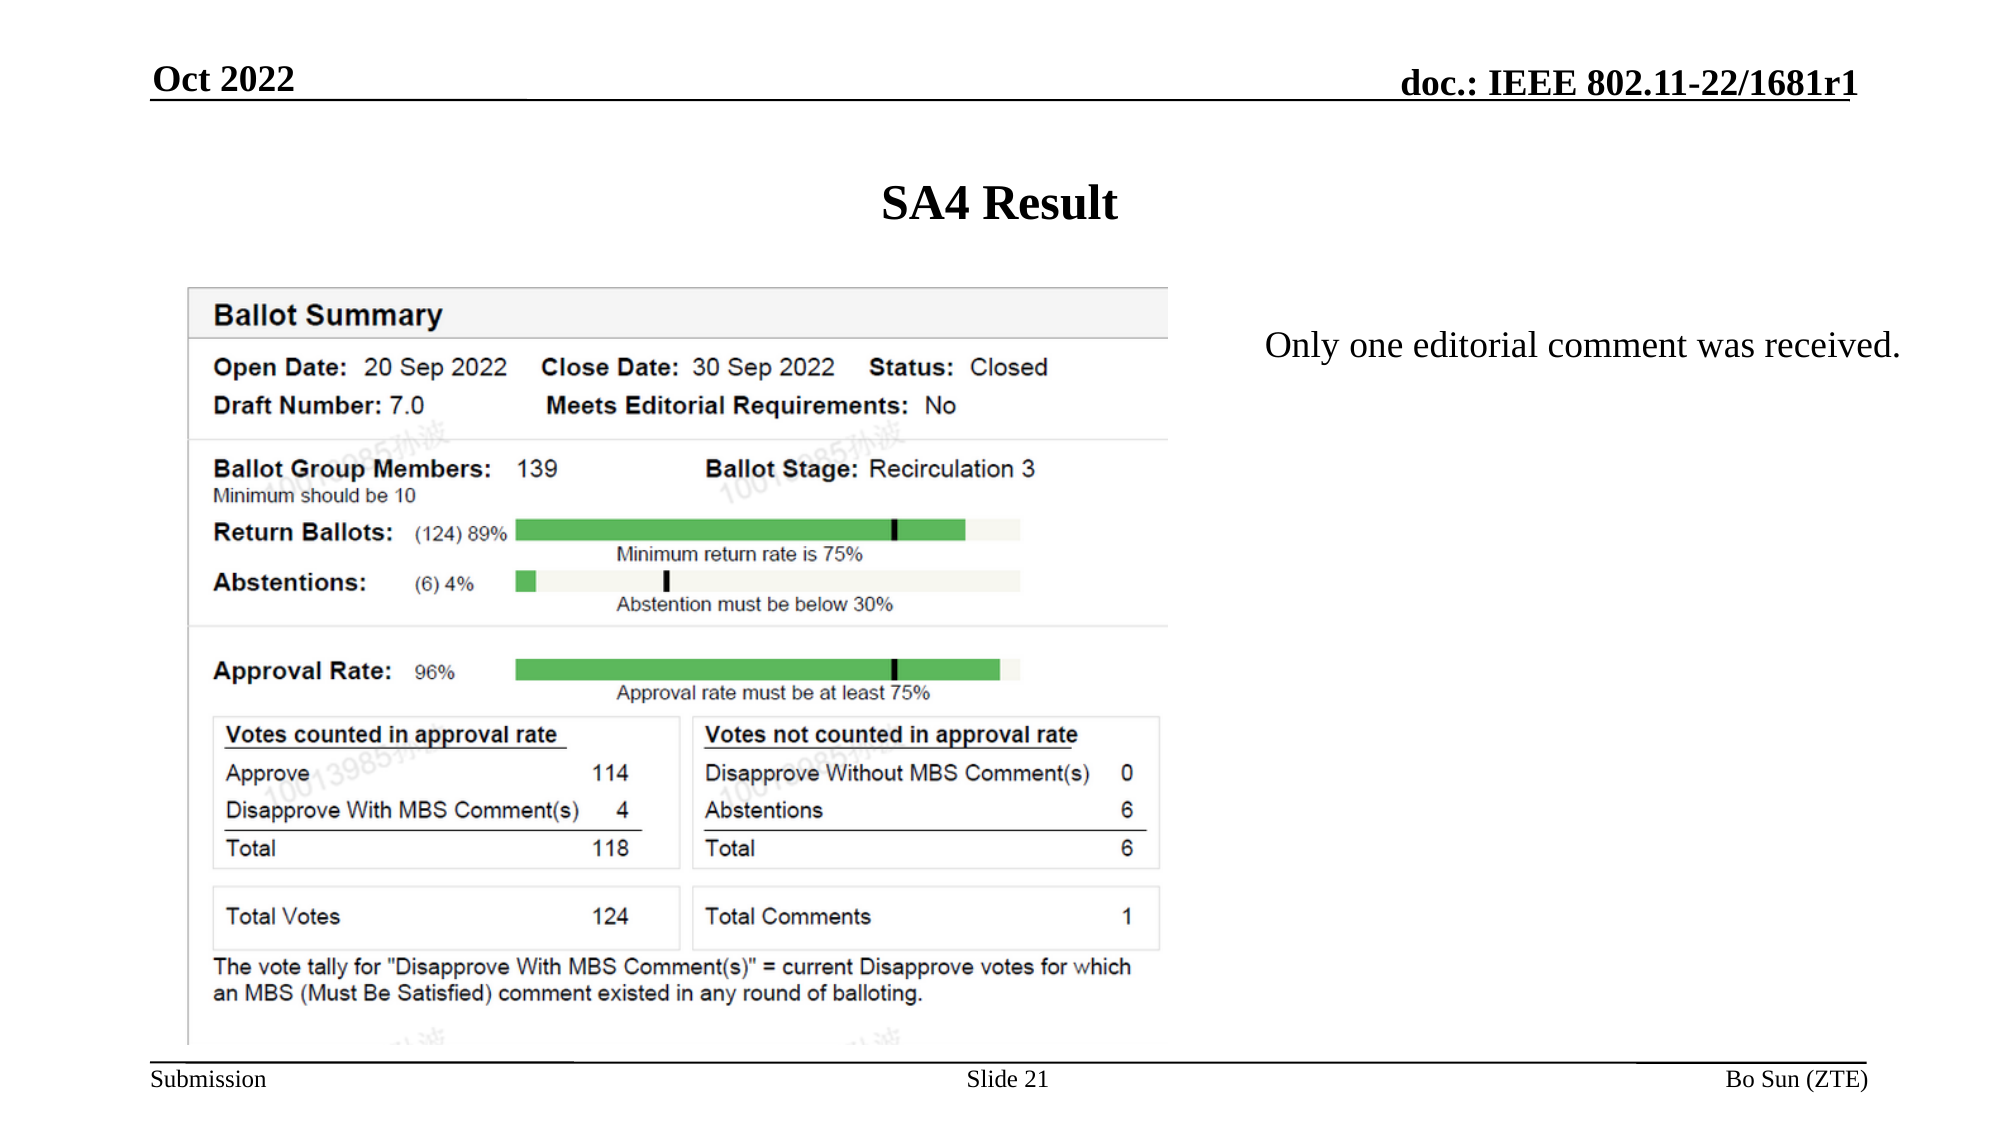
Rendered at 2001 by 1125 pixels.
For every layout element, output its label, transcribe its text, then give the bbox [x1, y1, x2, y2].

slide_number Slide 21 [949, 1061, 1067, 1123]
title SA4 Result [149, 112, 1850, 288]
footer Bo Sun (ZTE) [1171, 1061, 1869, 1093]
picture [184, 286, 1168, 1045]
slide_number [152, 54, 563, 100]
text_box Only one editorial comment was received. [1249, 312, 1925, 373]
